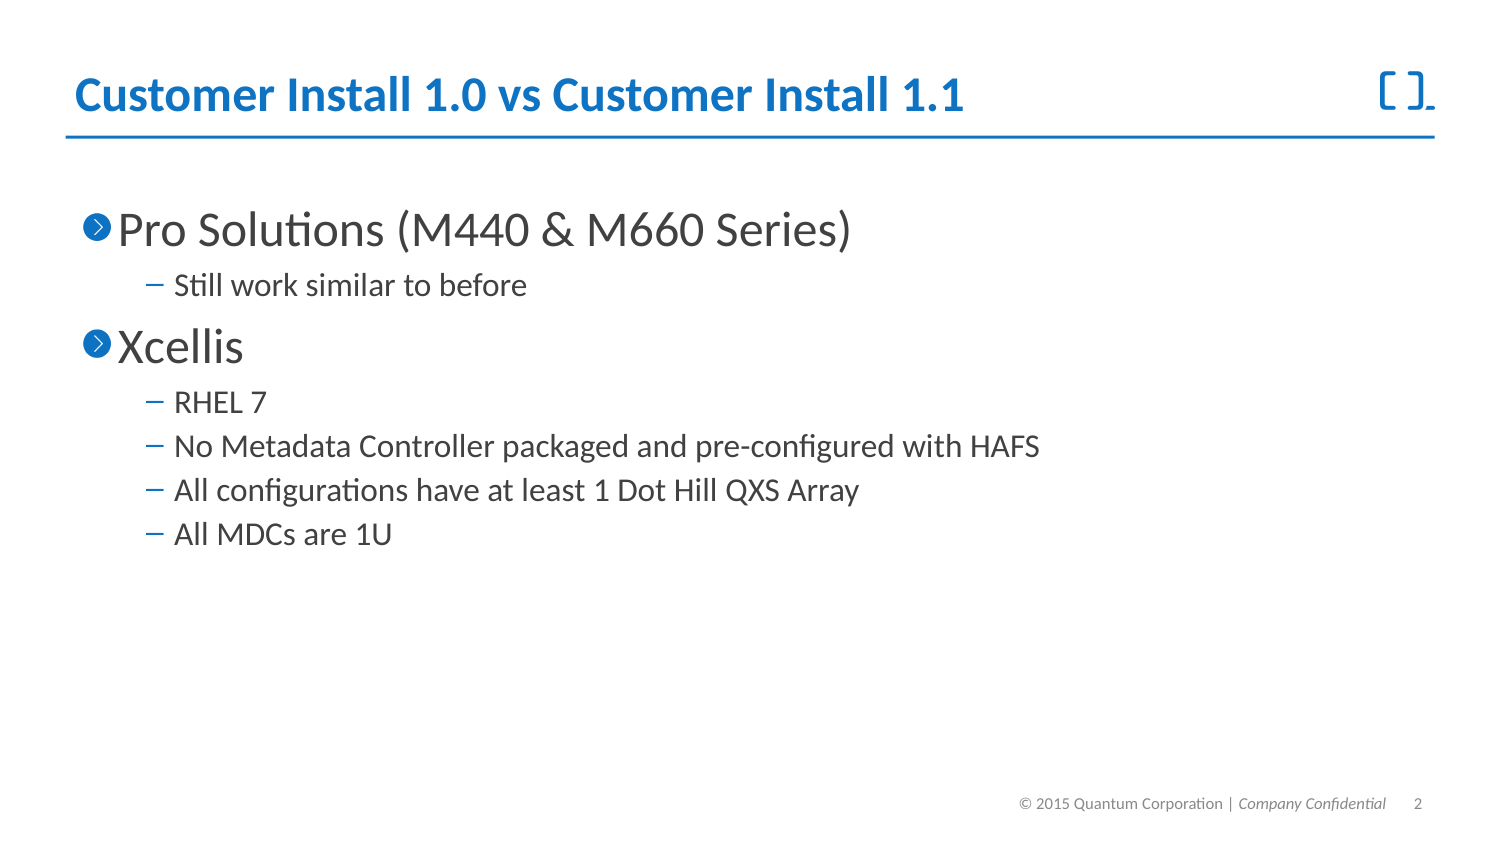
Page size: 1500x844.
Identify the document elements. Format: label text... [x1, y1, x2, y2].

title Customer Install 1.0 vs Customer Install 1.1 [60, 8, 1350, 122]
picture [80, 210, 114, 244]
picture [80, 326, 114, 361]
list Pro Solutions (M440 & M660 Series) Still work similar to before Xcellis RHEL 7 No Metadata Controller packaged and pre-configured with HAFS All configurations have at least 1 Dot Hill QXS Array All MDCs are 1U [65, 196, 1425, 754]
picture [1380, 71, 1435, 110]
